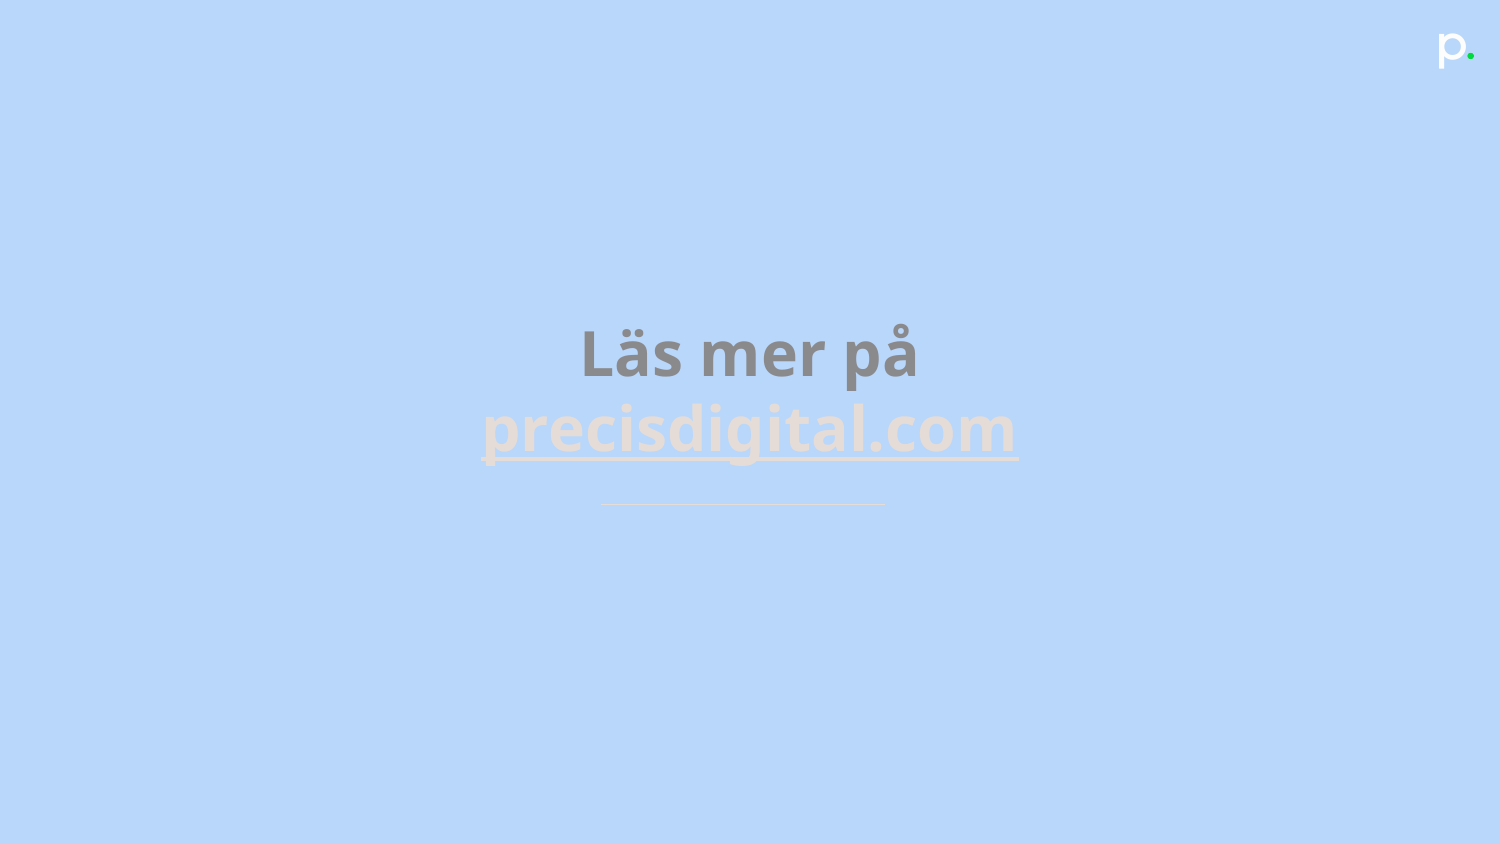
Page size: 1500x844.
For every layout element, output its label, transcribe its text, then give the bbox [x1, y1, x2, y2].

title Läs mer på precisdigital.com [199, 144, 1301, 645]
picture [1405, 0, 1500, 94]
